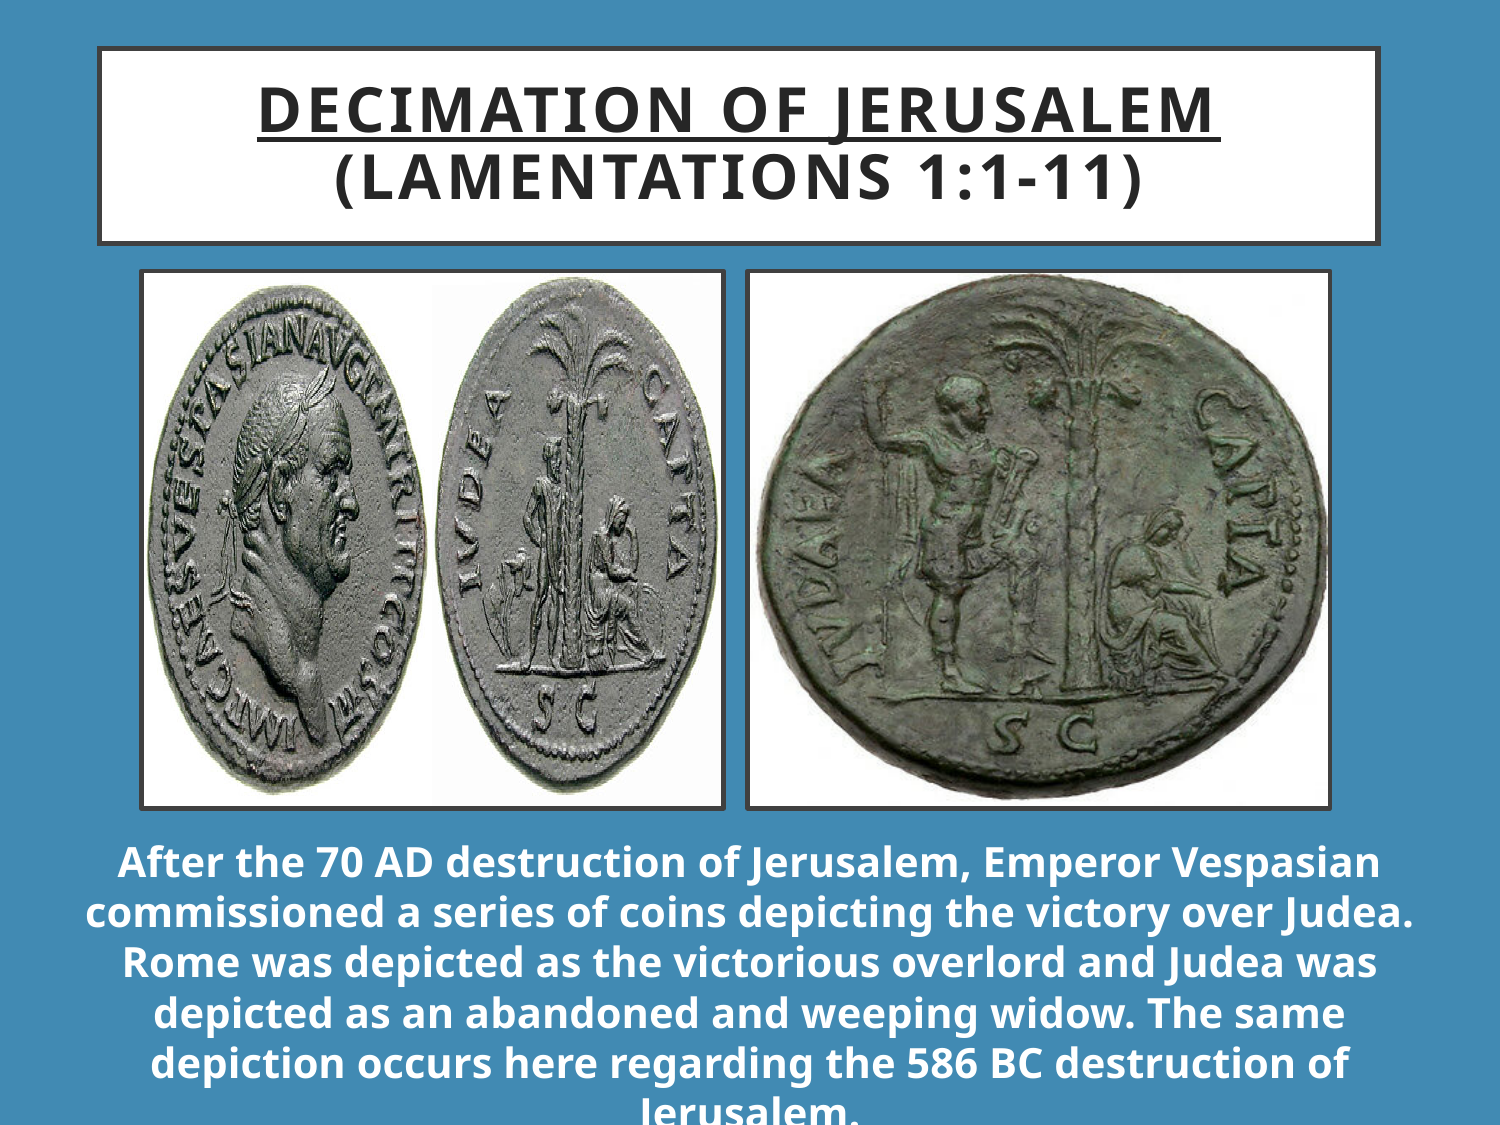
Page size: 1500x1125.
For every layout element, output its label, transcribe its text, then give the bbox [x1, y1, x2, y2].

title Decimation Of Jerusalem (Lamentations 1:1-11) [97, 46, 1381, 246]
picture [143, 273, 722, 806]
picture [749, 273, 1328, 806]
text_box After the 70 AD destruction of Jerusalem, Emperor Vespasian commissioned a series of coins depicting the victory over Judea. Rome was depicted as the victorious overlord and Judea was depicted as an abandoned and weeping widow. The same depiction occurs here regarding the 586 BC destruction of Jerusalem. [55, 828, 1444, 1125]
